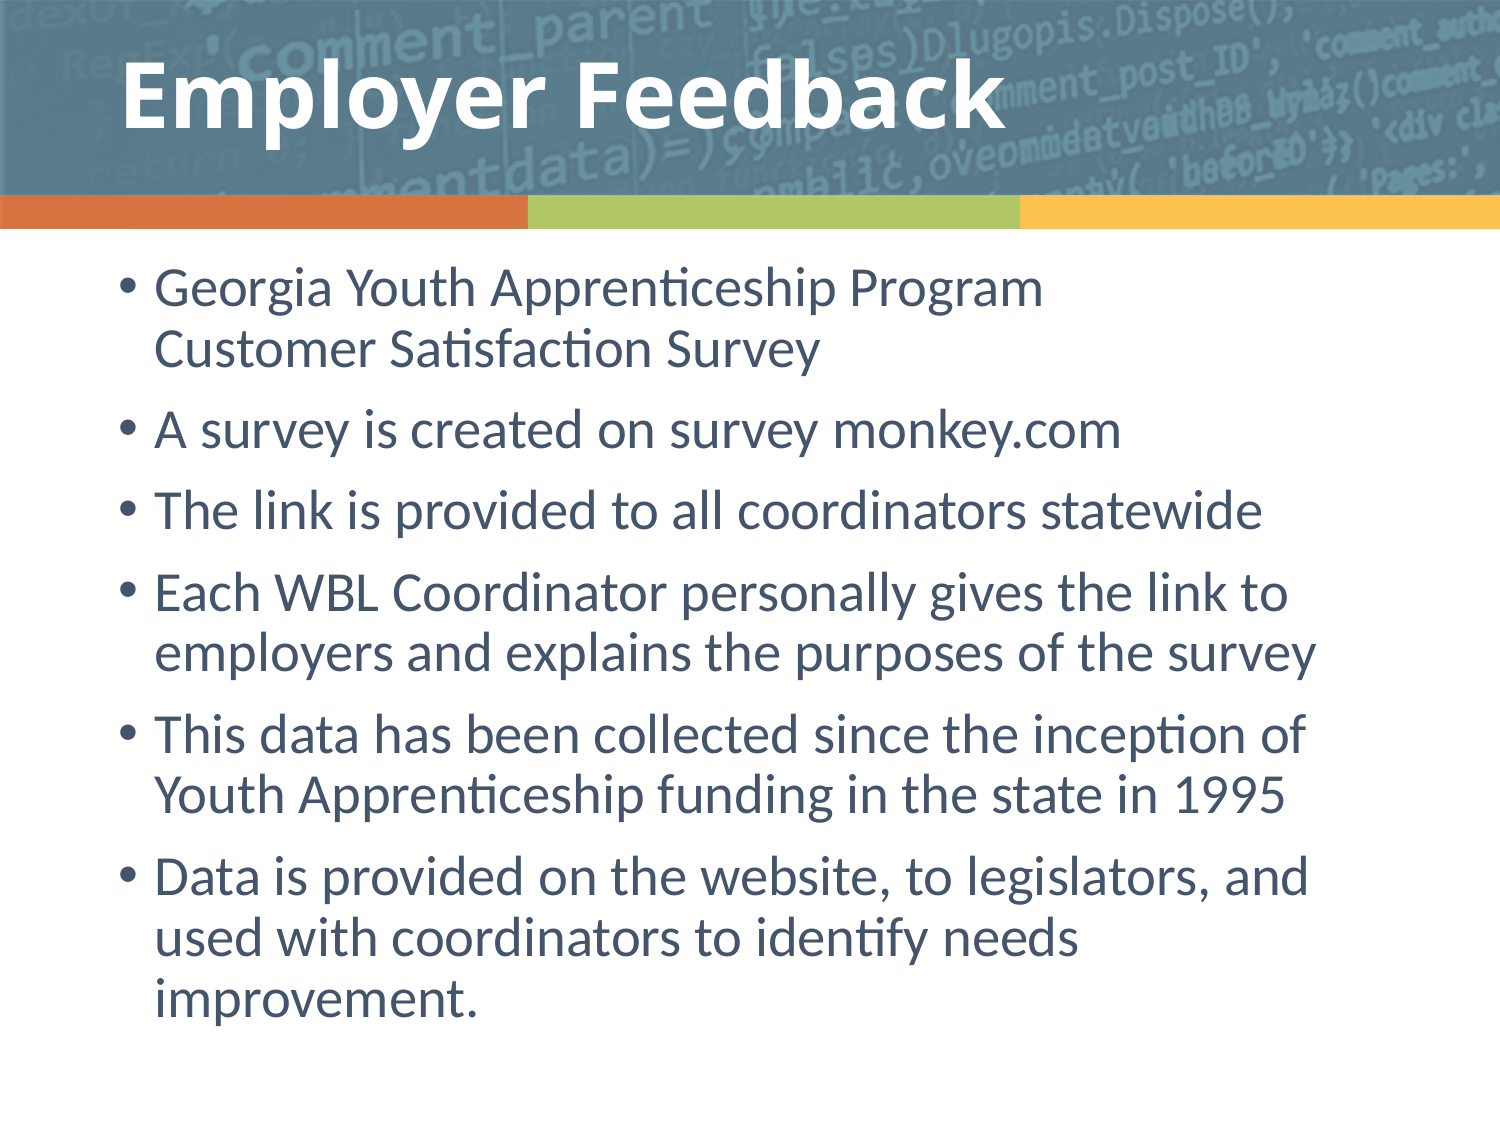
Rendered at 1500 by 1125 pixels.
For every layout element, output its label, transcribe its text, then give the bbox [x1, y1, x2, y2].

title Employer Feedback [103, 22, 1398, 175]
picture [0, 0, 1500, 229]
list Georgia Youth Apprenticeship Program Customer Satisfaction Survey A survey is created on survey monkey.com The link is provided to all coordinators statewide Each WBL Coordinator personally gives the link to employers and explains the purposes of the survey This data has been collected since the inception of Youth Apprenticeship funding in the state in 1995 Data is provided on the website, to legislators, and used with coordinators to identify needs improvement. [103, 250, 1398, 1045]
